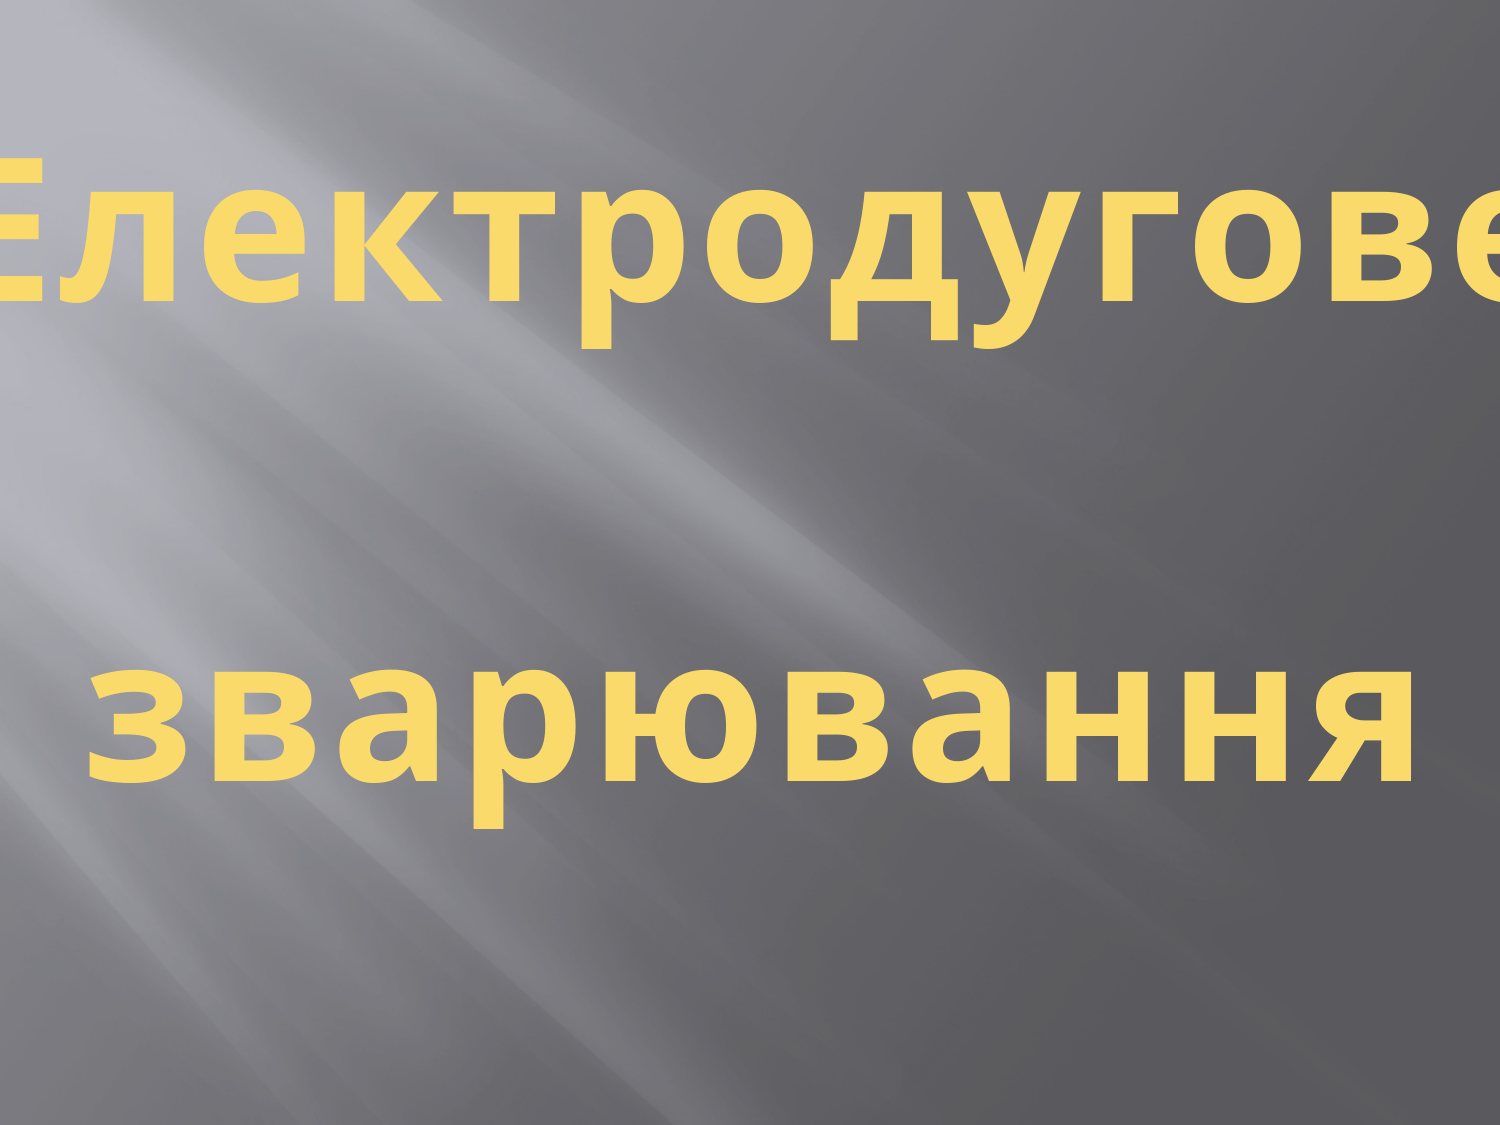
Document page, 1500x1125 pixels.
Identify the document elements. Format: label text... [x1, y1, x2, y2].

text_box Електродугове зварювання [0, 93, 1500, 829]
